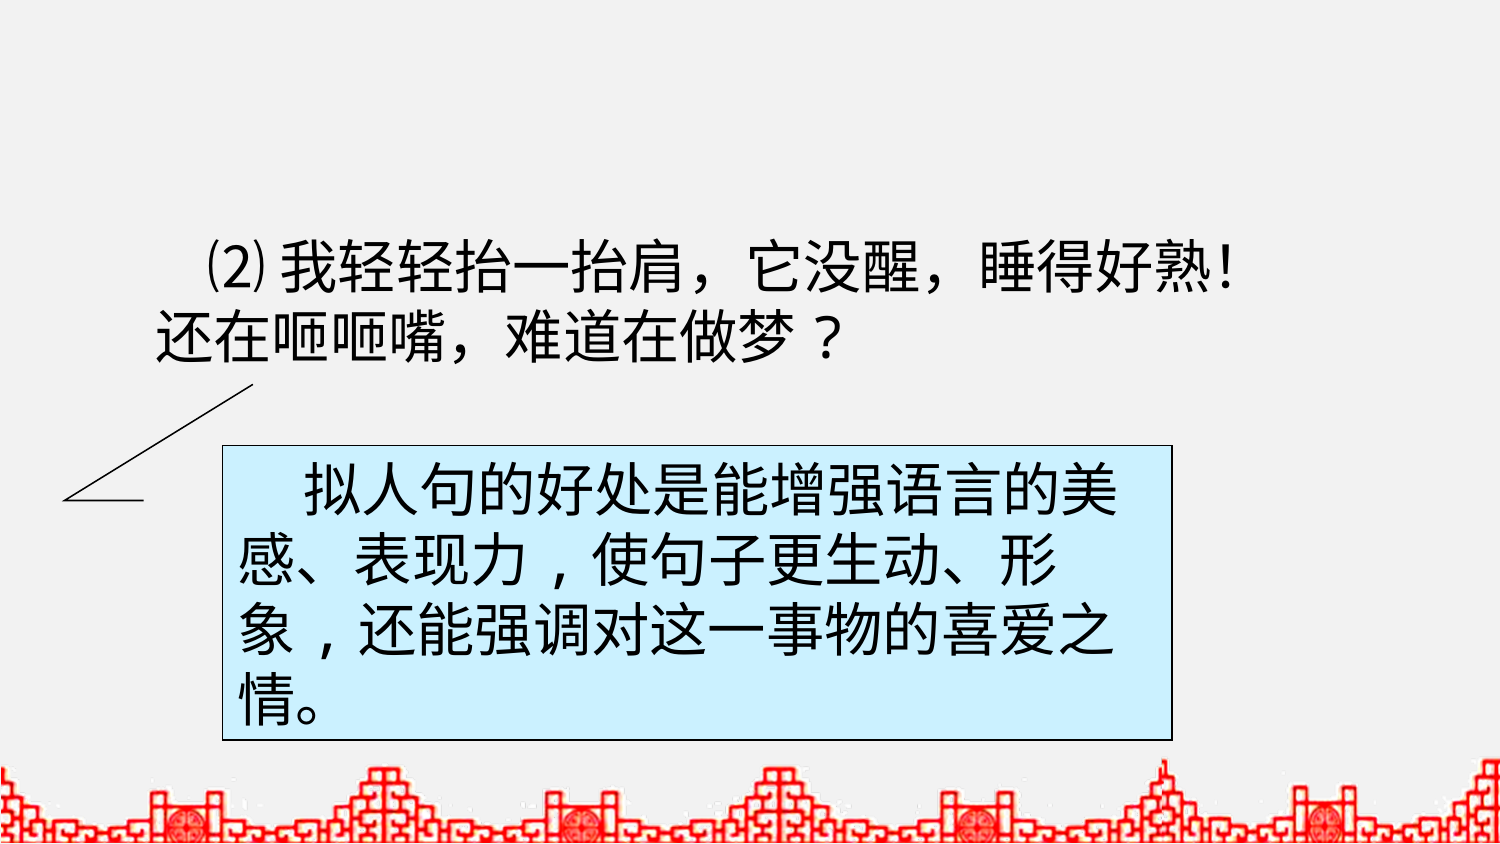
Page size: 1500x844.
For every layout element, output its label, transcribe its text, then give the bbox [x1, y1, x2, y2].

text_box 拟人句的好处是能增强语言的美感、表现力,使句子更生动、形象,还能强调对这一事物的喜爱之情。 [222, 445, 1172, 740]
text_box ⑵我轻轻抬一抬肩，它没醒，睡得好熟！还在咂咂嘴，难道在做梦? [140, 222, 1336, 378]
